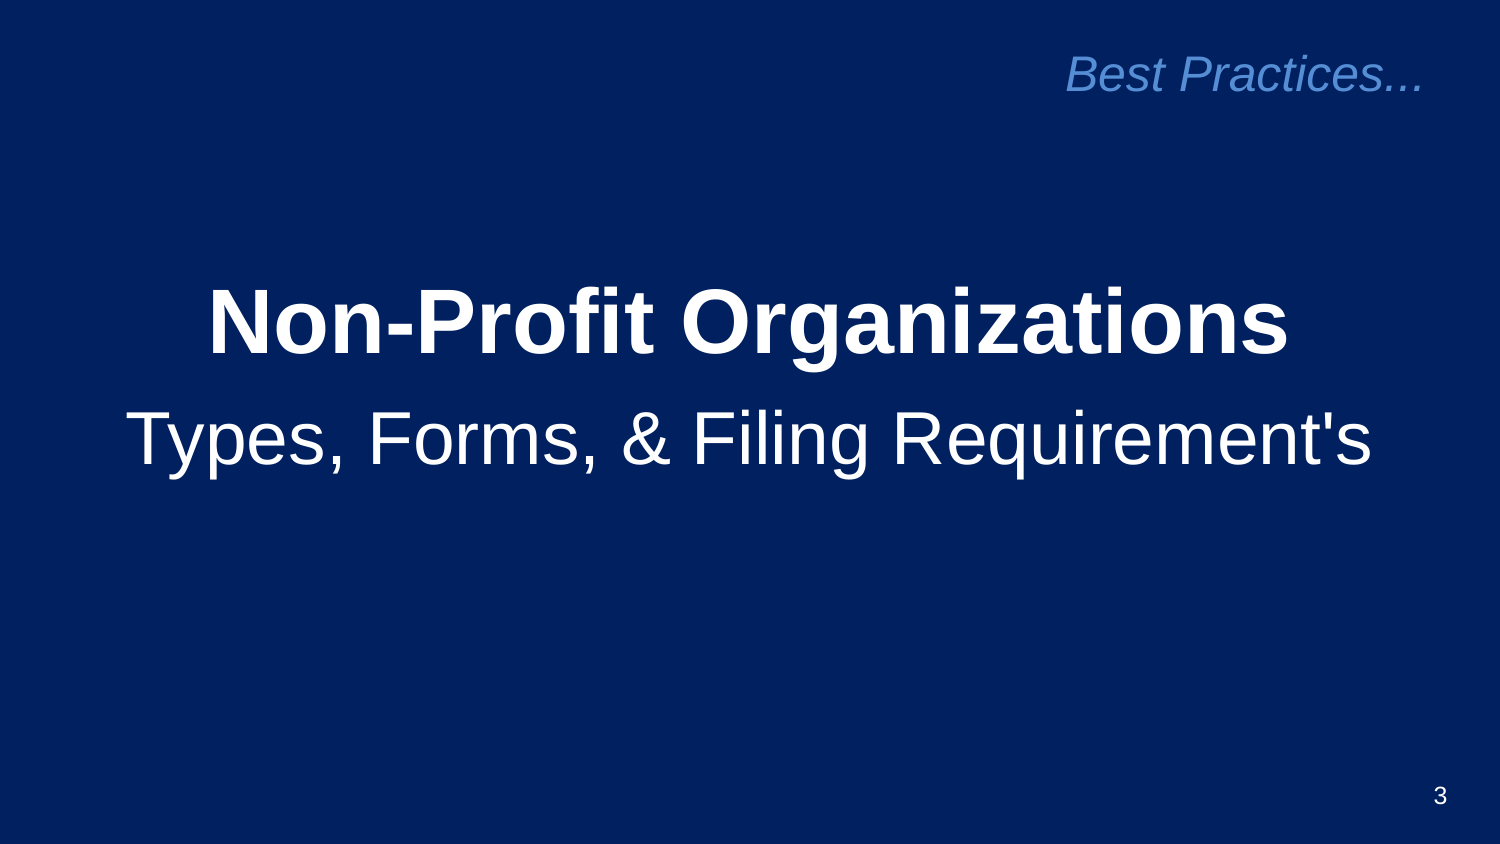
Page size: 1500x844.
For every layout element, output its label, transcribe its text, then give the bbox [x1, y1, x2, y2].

text_box Non-Profit Organizations Types, Forms, & Filing Requirement's [0, 253, 1500, 487]
title Best Practices... [1050, 34, 1463, 135]
slide_number 3 [1362, 771, 1463, 817]
